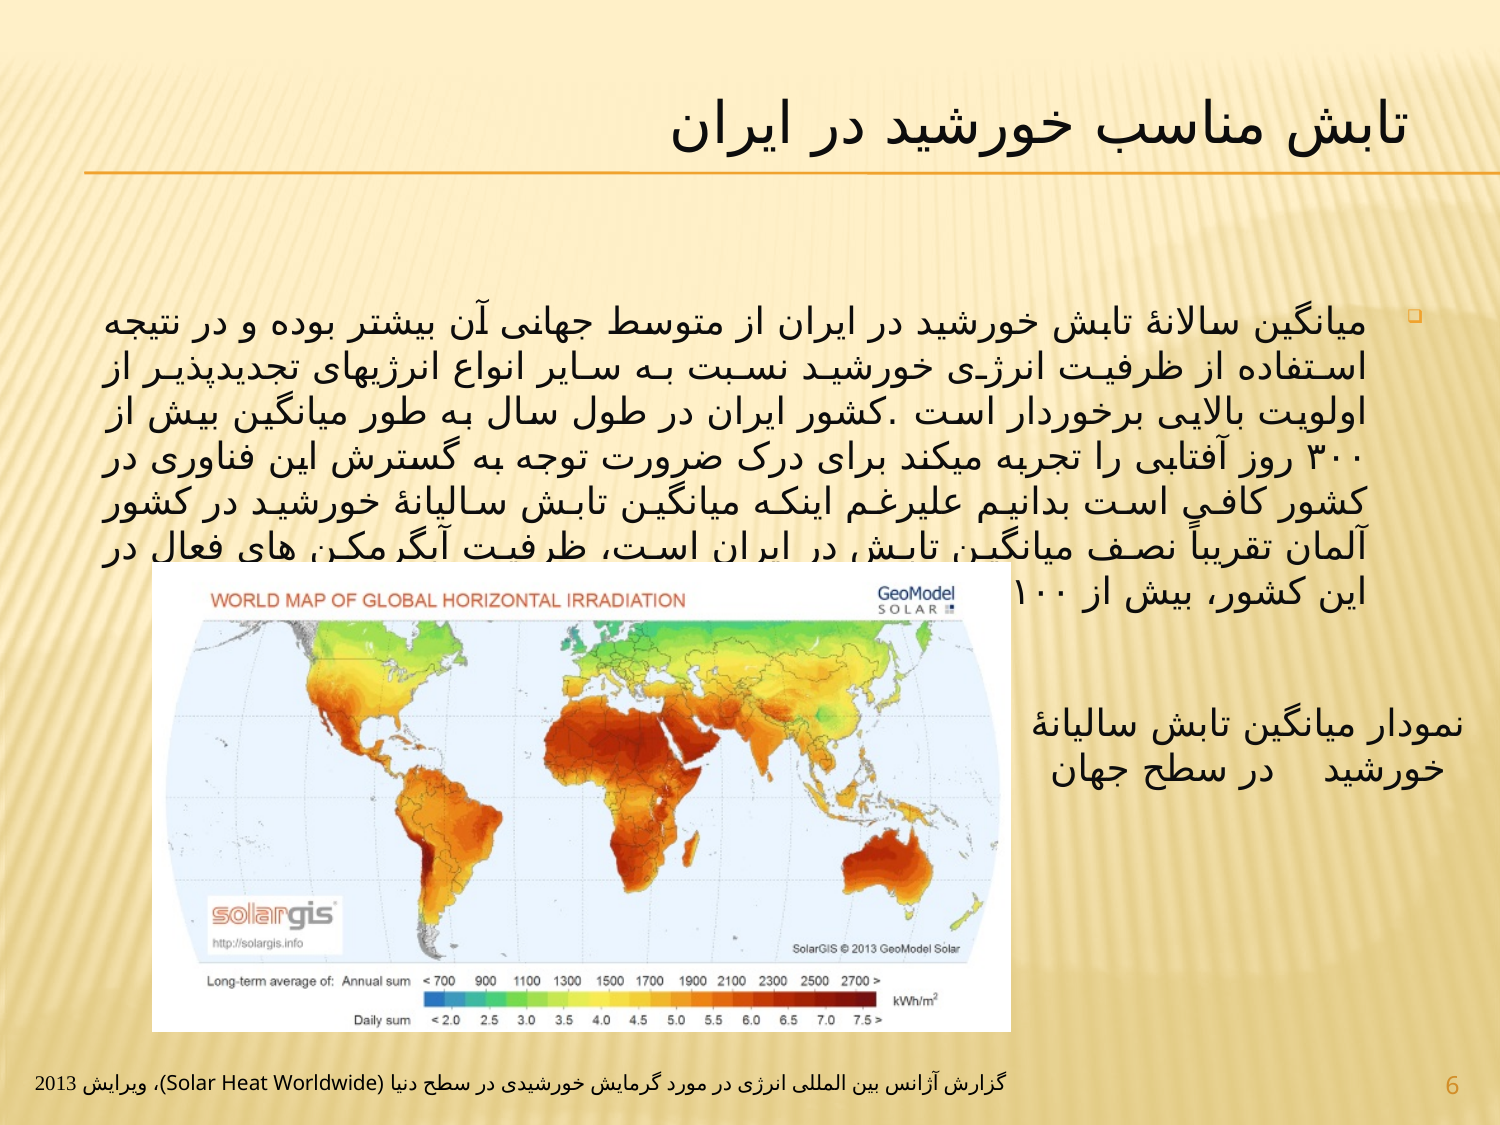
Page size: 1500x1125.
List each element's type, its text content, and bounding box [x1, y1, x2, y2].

title تابش مناسب خورشید در ایران [75, 45, 1425, 197]
text_box گزارش آژانس بین المللی انرژی در مورد گرمایش خورشیدی در سطح دنیا (Solar Heat Worldwide)، ویرایش 2013 [0, 1011, 1027, 1102]
slide_number 6 [1350, 1061, 1475, 1103]
picture [151, 562, 1011, 1032]
text_box نمودار میانگین تابش سالیانۀ خورشید در سطح جهان [1020, 691, 1500, 797]
list میانگین سالانۀ تابش خورشید در ایران از متوسط جهانی آن بیشتر بوده و در نتیجه استفاده از ظرفیت انرژی خورشید نسبت به سایر انواع انرژی­های تجدیدپذیر از اولویت بالایی برخوردار است .کشور ایران در طول سال به طور میانگین بیش از ۳۰۰ روز آفتابی را تجربه می­کند برای درک ضرورت توجه به گسترش این فناوری در کشور کافی است بدانیم علیرغم اینکه میانگین تابش سالیانۀ خورشید در کشور آلمان تقریباً نصف میانگین تابش در ایران است، ظرفیت آبگرمکن های فعال در این کشور، بیش از ۱۰۰ برابر کشور ماست. [88, 184, 1439, 1005]
